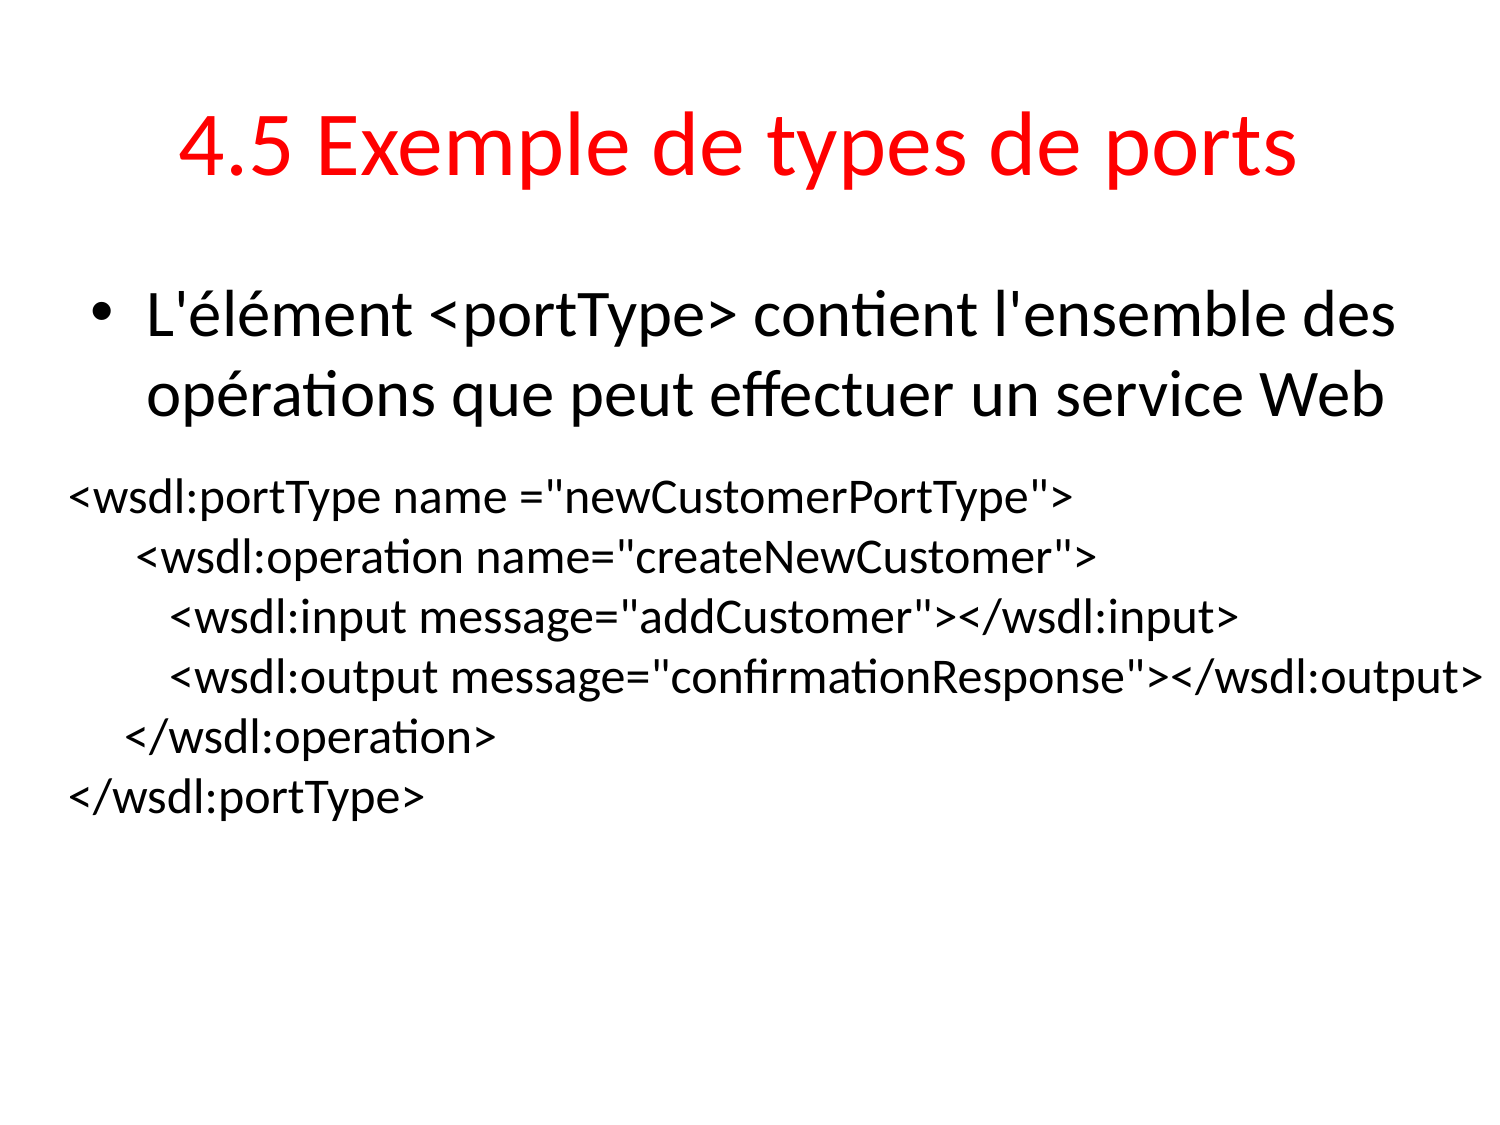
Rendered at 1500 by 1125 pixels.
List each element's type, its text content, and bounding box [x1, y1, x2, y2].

list L'élément <portType> contient l'ensemble des opérations que peut effectuer un service Web [75, 262, 1425, 445]
title 4.5 Exemple de types de ports [75, 45, 1425, 233]
text_box <wsdl:portType name ="newCustomerPortType"> <wsdl:operation name="createNewCustomer"> <wsdl:input message="addCustomer"></wsdl:input> <wsdl:output message="confirmationResponse"></wsdl:output> </wsdl:operation> </wsdl:portType> [53, 456, 1500, 831]
